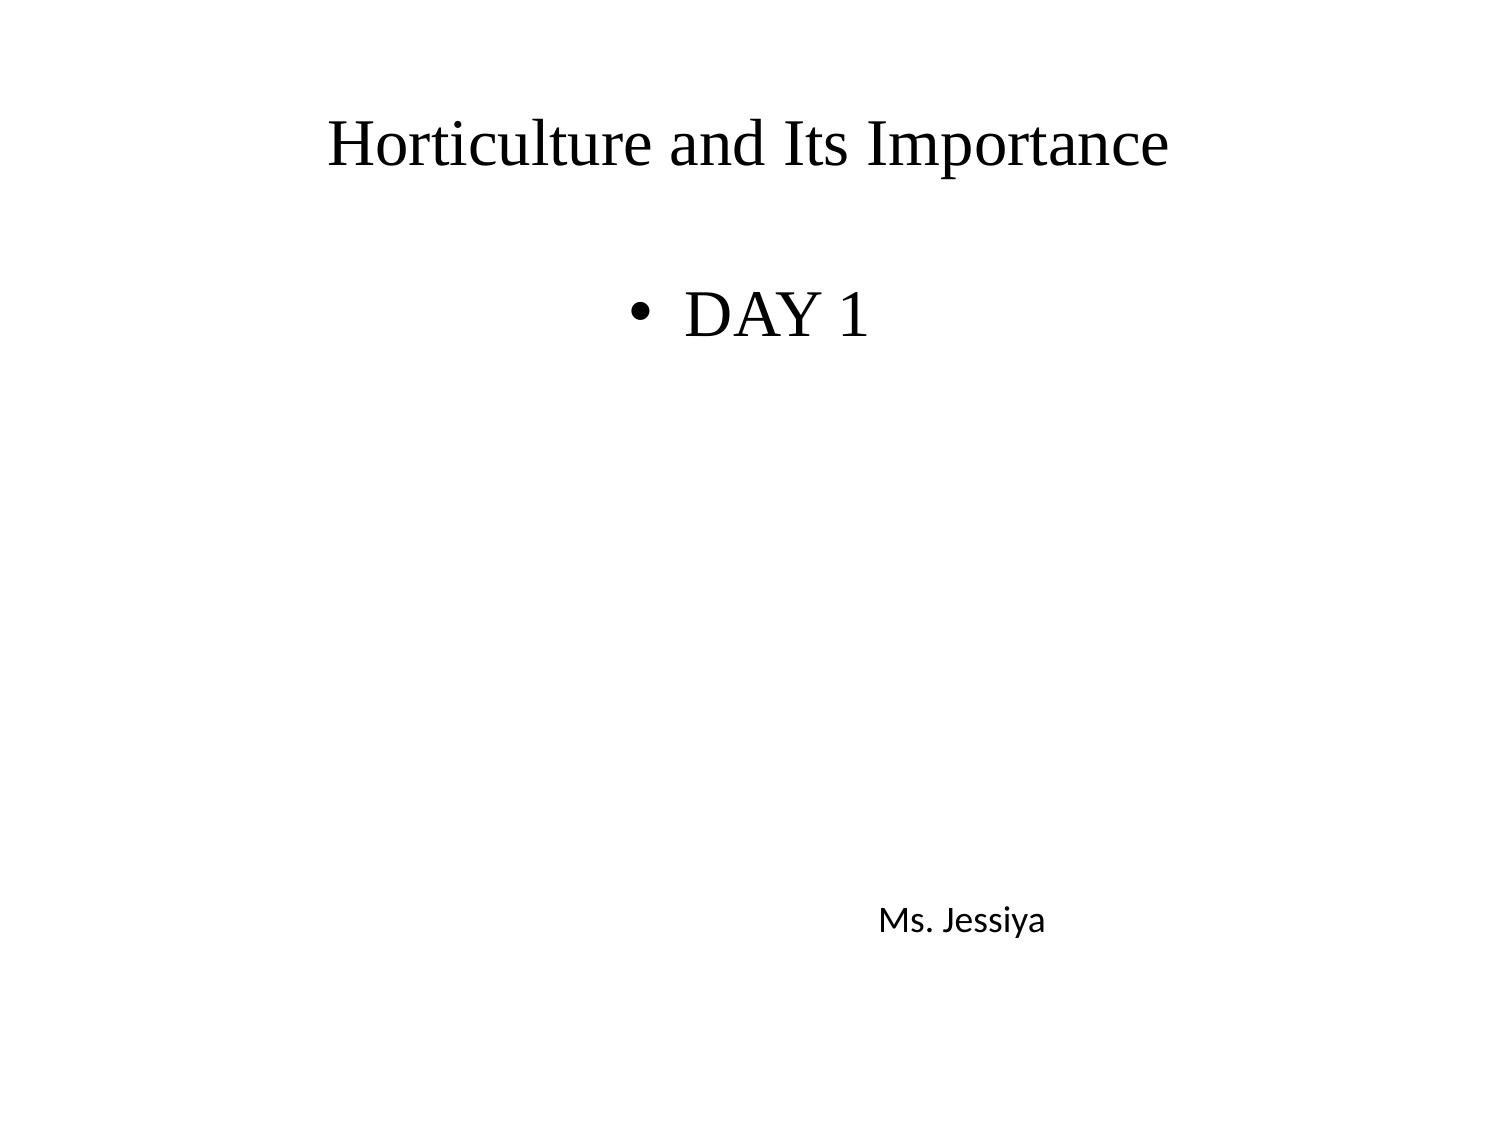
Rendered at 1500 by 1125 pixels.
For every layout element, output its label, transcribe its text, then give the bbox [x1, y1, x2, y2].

title Horticulture and Its Importance [75, 45, 1425, 233]
text_box Ms. Jessiya [863, 887, 1061, 948]
list DAY 1 [75, 262, 1425, 1005]
